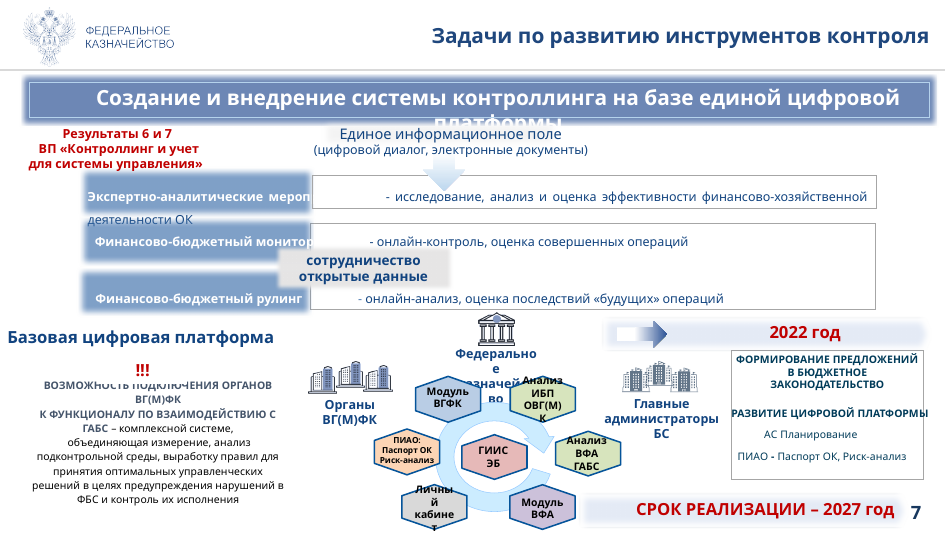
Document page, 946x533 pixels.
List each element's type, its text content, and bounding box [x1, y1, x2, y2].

text_box СРОК РЕАЛИЗАЦИИ – 2027 год [609, 487, 921, 531]
text_box РАЗВИТИЕ ЦИФРОВОЙ ПЛАТФОРМЫ [736, 391, 946, 412]
slide_number 7 [910, 502, 942, 525]
table_header ВОЗМОЖНОСТЬ ПОДКЛЮЧЕНИЯ ОРГАНОВ ВГ(М)ФК К ФУНКЦИОНАЛУ ПО ВЗАИМОДЕЙСТВИЮ С ГАБС – комплексной системе, объединяющая измерение, анализ подконтрольной среды, выработку правил для принятия оптимальных управленческих решений в целях предупреждения нарушений в ФБС и контроль их исполнения [29, 378, 288, 490]
text_box Задачи по развитию инструментов контроля [180, 17, 939, 53]
table_header 2022 год [760, 318, 850, 326]
text_box Базовая цифровая платформа [0, 319, 293, 355]
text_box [293, 312, 736, 530]
picture [23, 6, 174, 67]
text_box АС Планирование [736, 412, 946, 456]
text_box [736, 470, 925, 480]
table_header !!! [98, 357, 187, 384]
text_box ФОРМИРОВАНИЕ ПРЕДЛОЖЕНИЙ В БЮДЖЕТНОЕ ЗАКОНОДАТЕЛЬСТВО [736, 326, 939, 391]
text_box [28, 81, 930, 118]
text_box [72, 117, 924, 317]
text_box Создание и внедрение системы контроллинга на базе единой цифровой платформы [23, 77, 946, 142]
text_box ПИАО - Паспорт ОК, Риск-анализ [736, 442, 934, 470]
text_box Результаты 6 и 7 ВП «Контроллинг и учет для системы управления» [0, 132, 72, 180]
